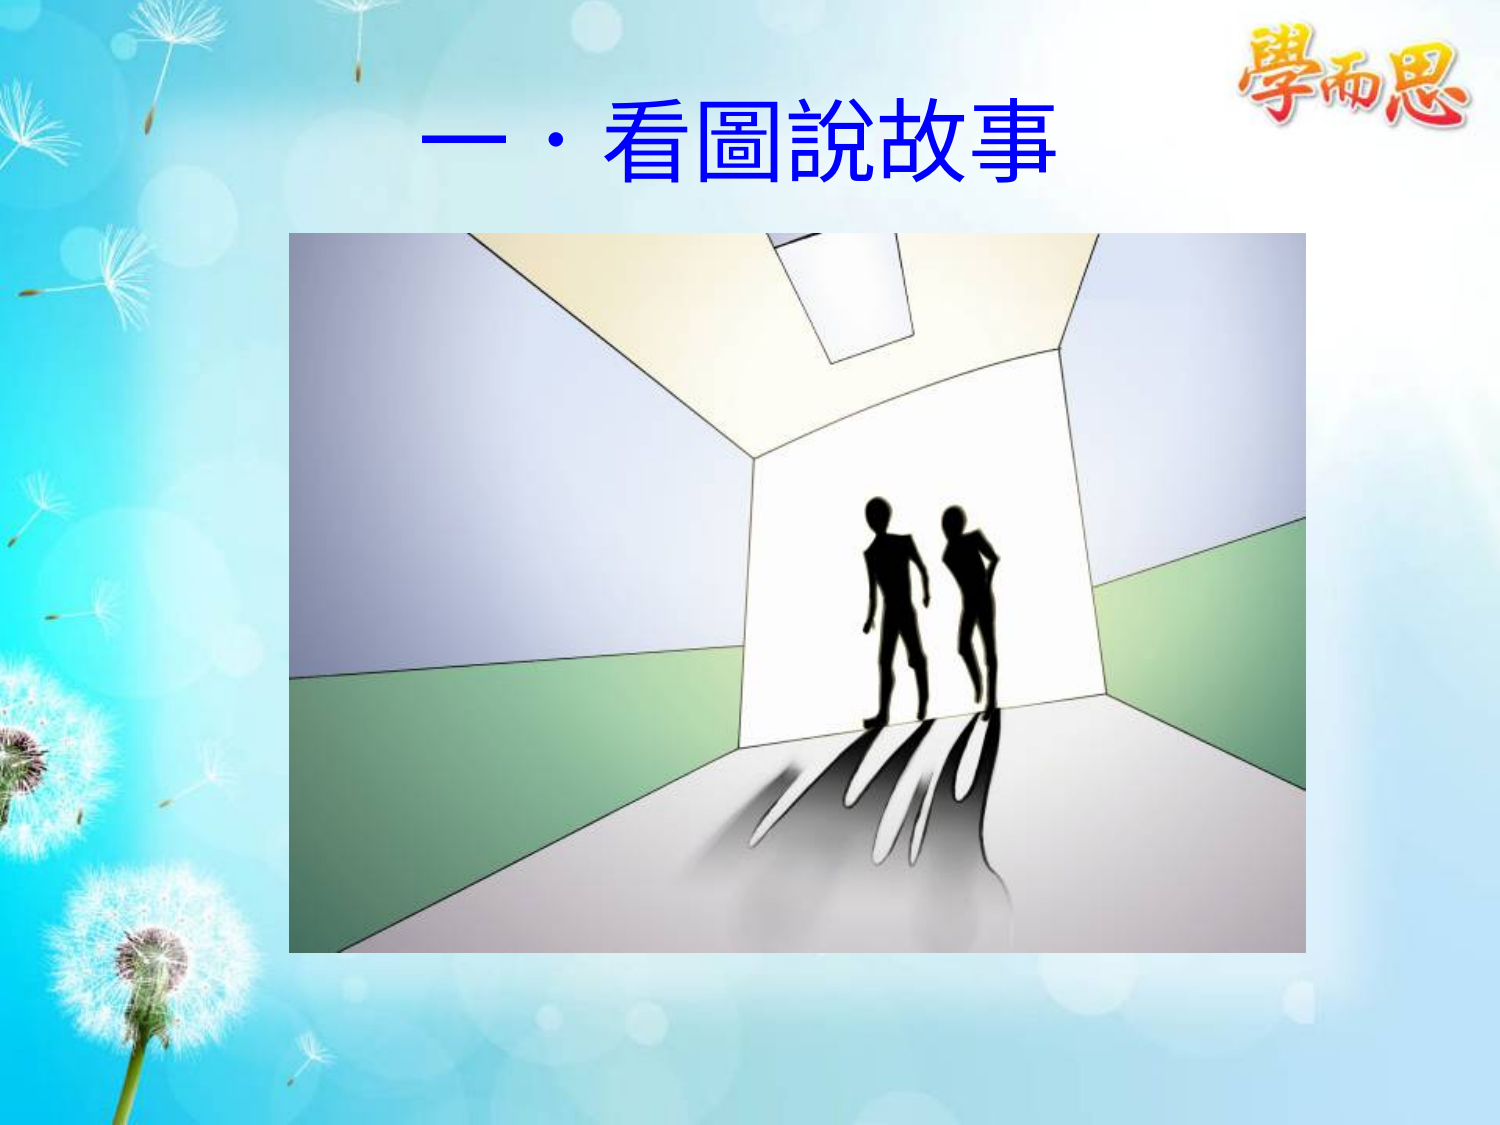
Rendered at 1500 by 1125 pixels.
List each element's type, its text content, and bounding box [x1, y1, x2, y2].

picture [0, 0, 1500, 1125]
title 一．看圖說故事 [75, 45, 1425, 233]
